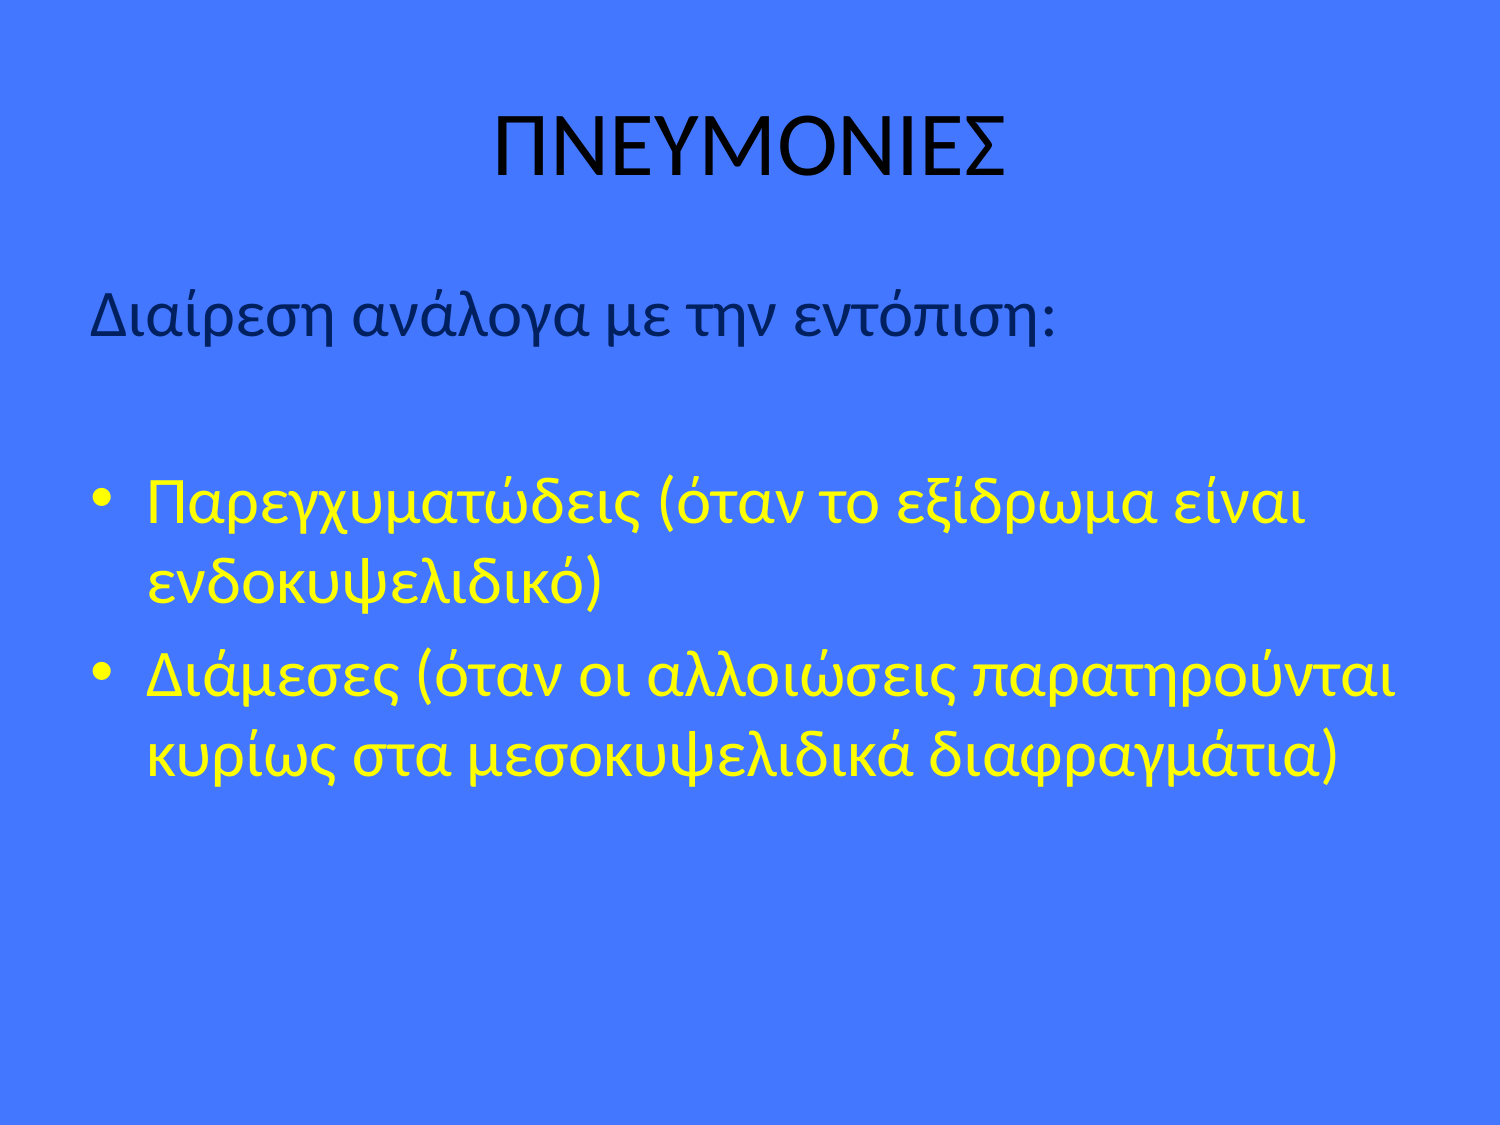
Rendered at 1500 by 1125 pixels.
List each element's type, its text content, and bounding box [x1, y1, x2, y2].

list Διαίρεση ανάλογα με την εντόπιση: Παρεγχυματώδεις (όταν το εξίδρωμα είναι ενδοκυψελιδικό) Διάμεσες (όταν οι αλλοιώσεις παρατηρούνται κυρίως στα μεσοκυψελιδικά διαφραγμάτια) [75, 262, 1425, 1005]
title ΠΝΕΥΜΟΝΙΕΣ [75, 45, 1425, 233]
